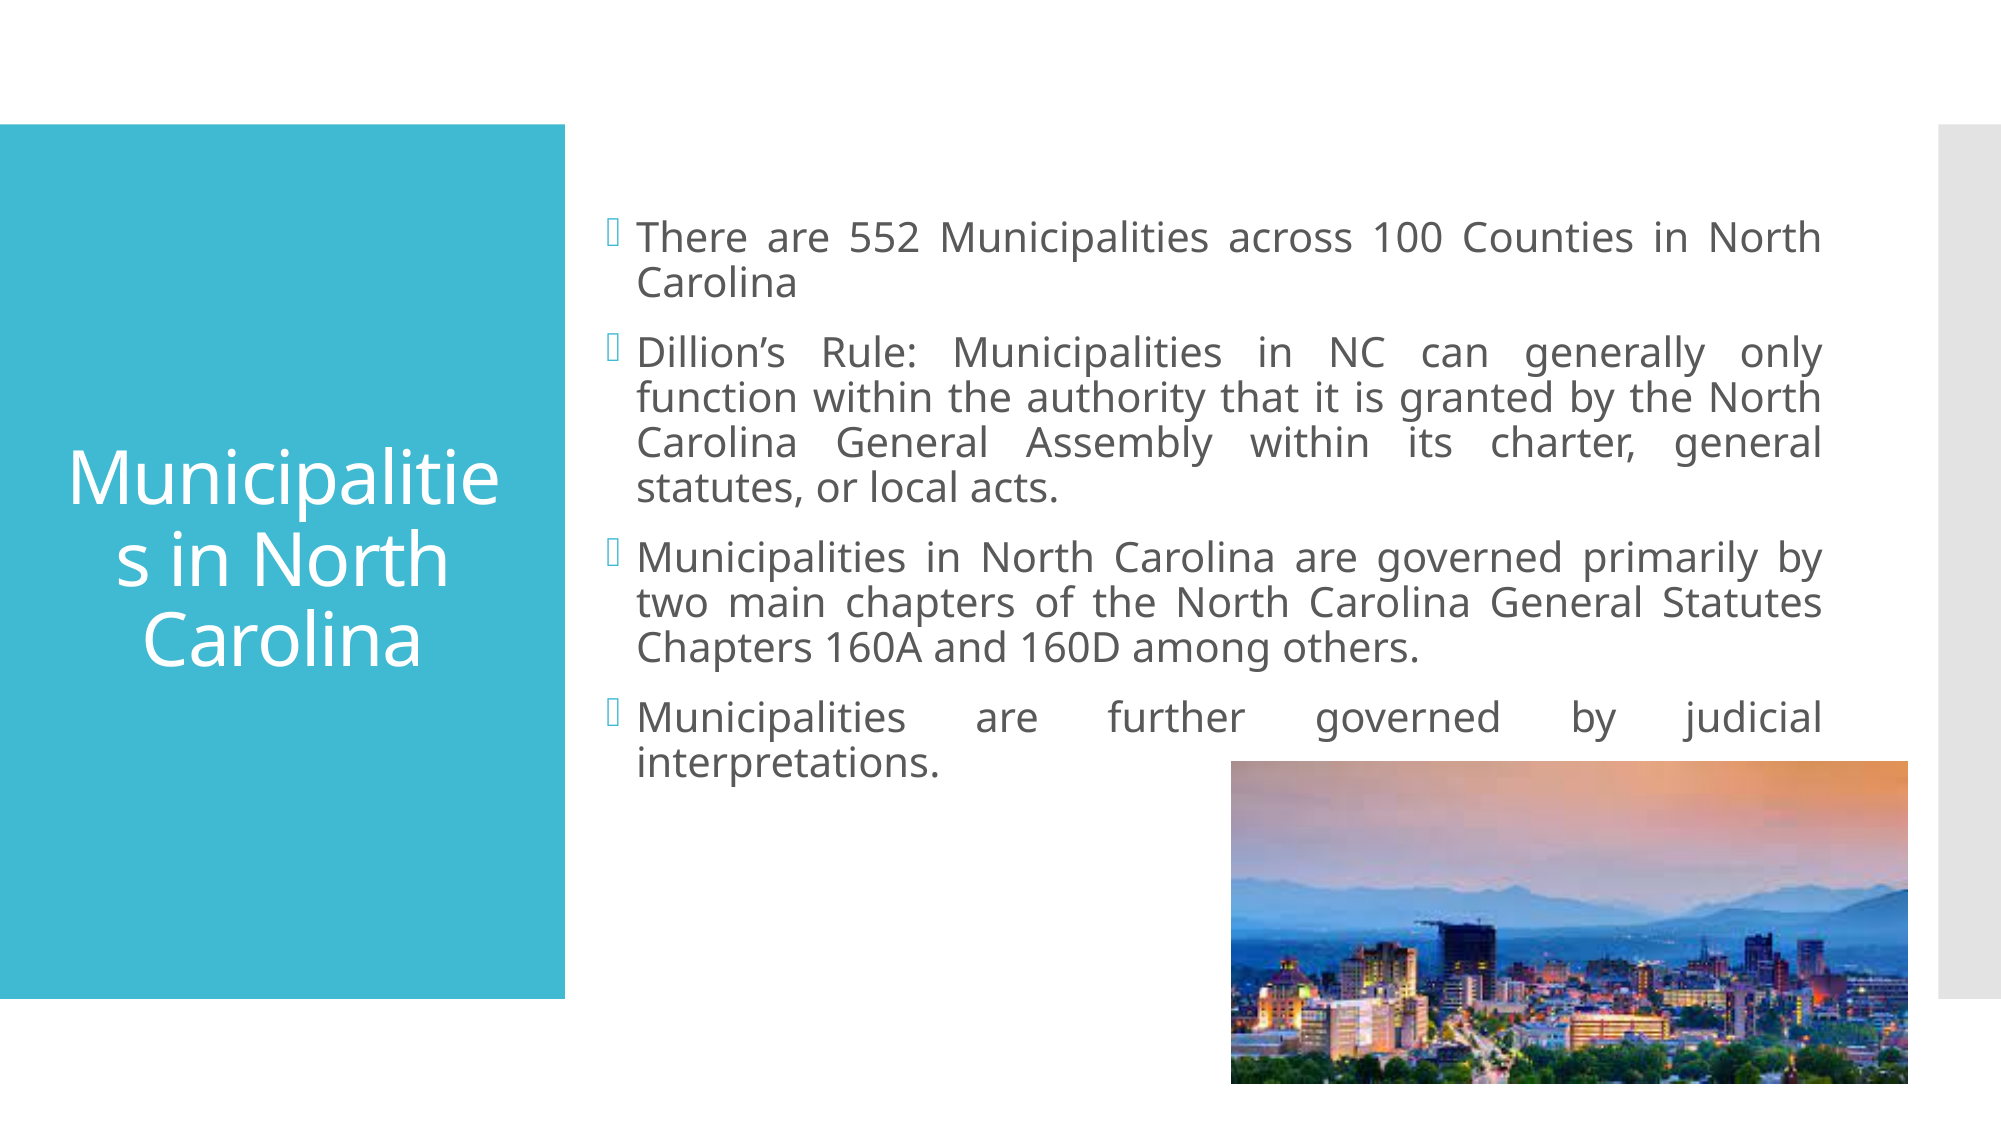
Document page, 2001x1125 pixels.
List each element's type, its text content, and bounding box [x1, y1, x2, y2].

picture [1231, 760, 1909, 1084]
list There are 552 Municipalities across 100 Counties in North Carolina Dillion’s Rule: Municipalities in NC can generally only function within the authority that it is granted by the North Carolina General Assembly within its charter, general statutes, or local acts. Municipalities in North Carolina are governed primarily by two main chapters of the North Carolina General Statutes Chapters 160A and 160D among others. Municipalities are further governed by judicial interpretations. [590, 184, 1839, 884]
title Municipalities in North Carolina [41, 184, 525, 940]
